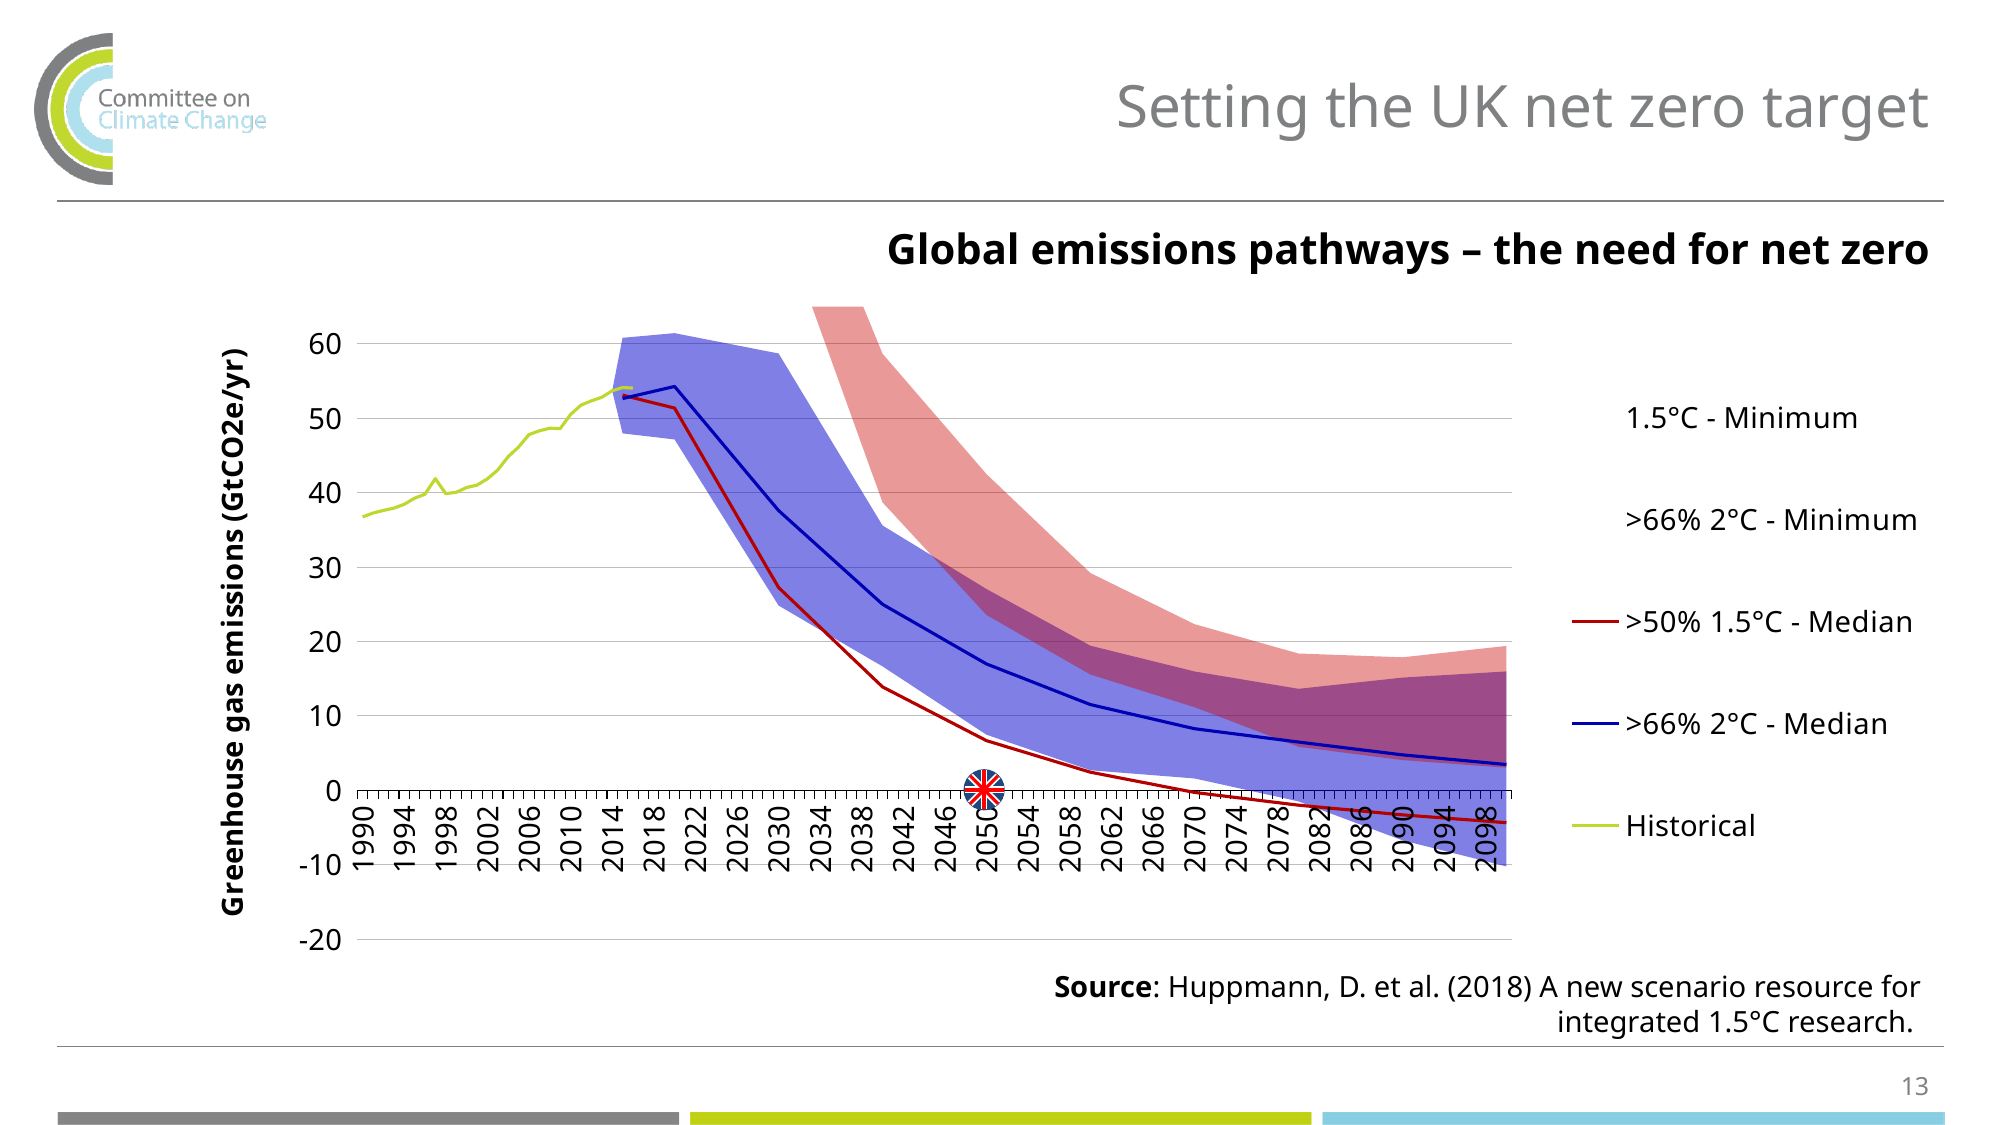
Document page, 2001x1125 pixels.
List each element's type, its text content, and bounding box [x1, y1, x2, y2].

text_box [985, 775, 998, 789]
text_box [970, 790, 984, 804]
title Setting the UK net zero target [372, 32, 1945, 185]
chart [57, 265, 1945, 1062]
text_box Global emissions pathways – the need for net zero [529, 207, 1946, 289]
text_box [970, 775, 984, 789]
picture [34, 33, 266, 185]
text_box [985, 790, 998, 804]
slide_number 13 [1838, 1062, 1945, 1111]
picture [57, 1112, 1945, 1125]
